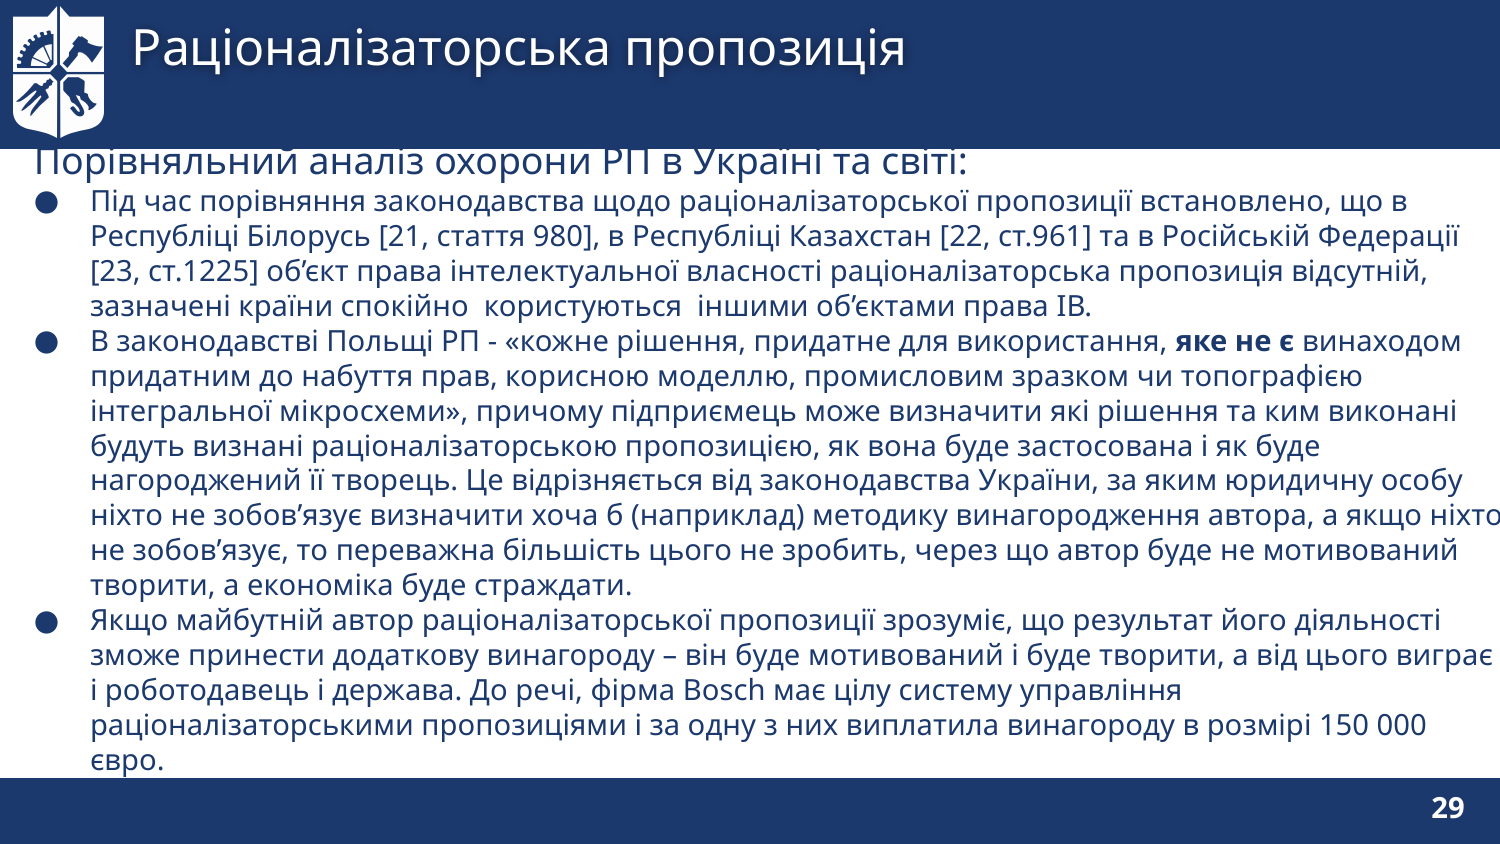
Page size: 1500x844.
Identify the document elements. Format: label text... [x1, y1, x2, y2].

title Раціоналізаторська пропозиція [116, 0, 1449, 115]
list Порівняльний аналіз охорони РП в Україні та світі: Під час порівняння законодавства щодо раціоналізаторської пропозиції встановлено, що в Республіці Білорусь [21, стаття 980], в Республіці Казахстан [22, ст.961] та в Російській Федерації [23, ст.1225] об’єкт права інтелектуальної власності раціоналізаторська пропозиція відсутній, зазначені країни спокійно користуються іншими об’єктами права ІВ. В законодавстві Польщі РП - «кожне рішення, придатне для використання, яке не є винаходом придатним до набуття прав, корисною моделлю, промисловим зразком чи топографією інтегральної мікросхеми», причому підприємець може визначити які рішення та ким виконані будуть визнані раціоналізаторською пропозицією, як вона буде застосована і як буде нагороджений її творець. Це відрізняється від законодавства України, за яким юридичну особу ніхто не зобов’язує визначити хоча б (наприклад) методику винагородження автора, а якщо ніхто не зобов’язує, то переважна більшість цього не зробить, через що автор буде не мотивований творити, а економіка буде страждати. Якщо майбутній автор раціоналізаторської пропозиції зрозуміє, що результат його діяльності зможе принести додаткову винагороду – він буде мотивований і буде творити, а від цього виграє і роботодавець і держава. До речі, фірма Bosch має цілу систему управління раціоналізаторськими пропозиціями і за одну з них виплатила винагороду в розмірі 150 000 євро. [0, 115, 1500, 729]
picture [13, 6, 104, 115]
slide_number 29 [1389, 777, 1480, 842]
